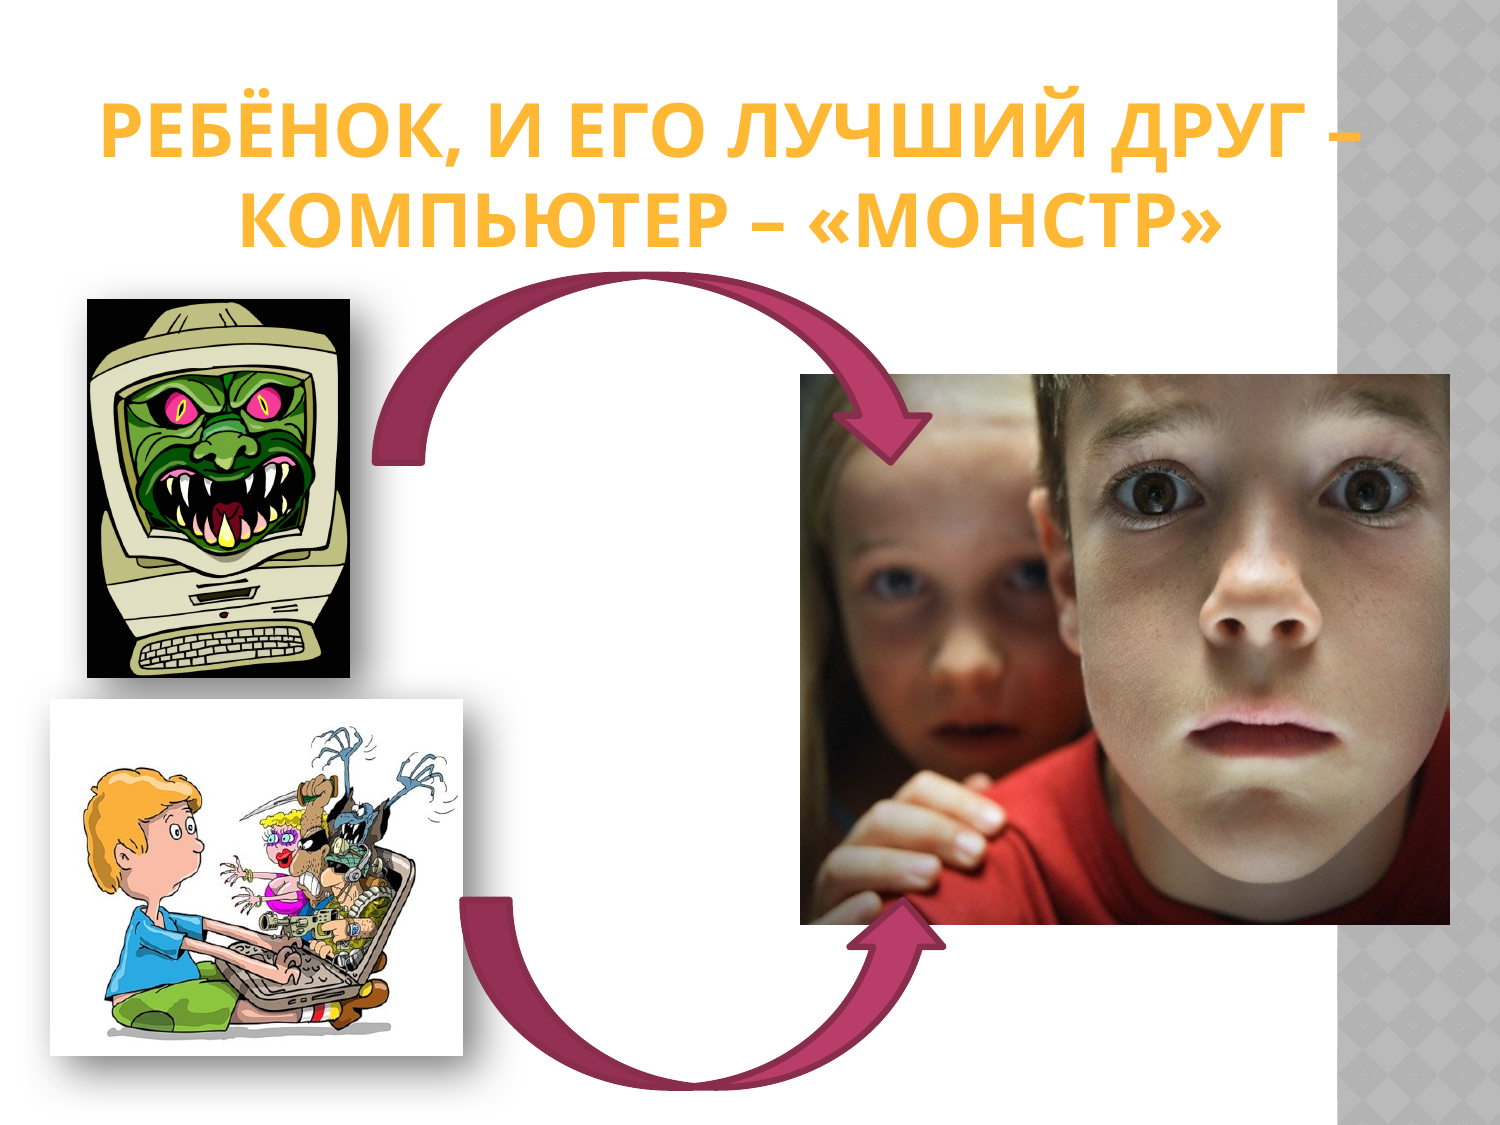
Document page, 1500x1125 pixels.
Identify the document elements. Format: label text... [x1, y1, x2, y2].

picture [799, 374, 1451, 926]
text_box Ребёнок, и его лучший друг – компьютер – «монстр» [62, 74, 1400, 270]
text_box [371, 271, 888, 466]
text_box [467, 896, 947, 1091]
picture [49, 699, 463, 1056]
picture [87, 299, 351, 679]
